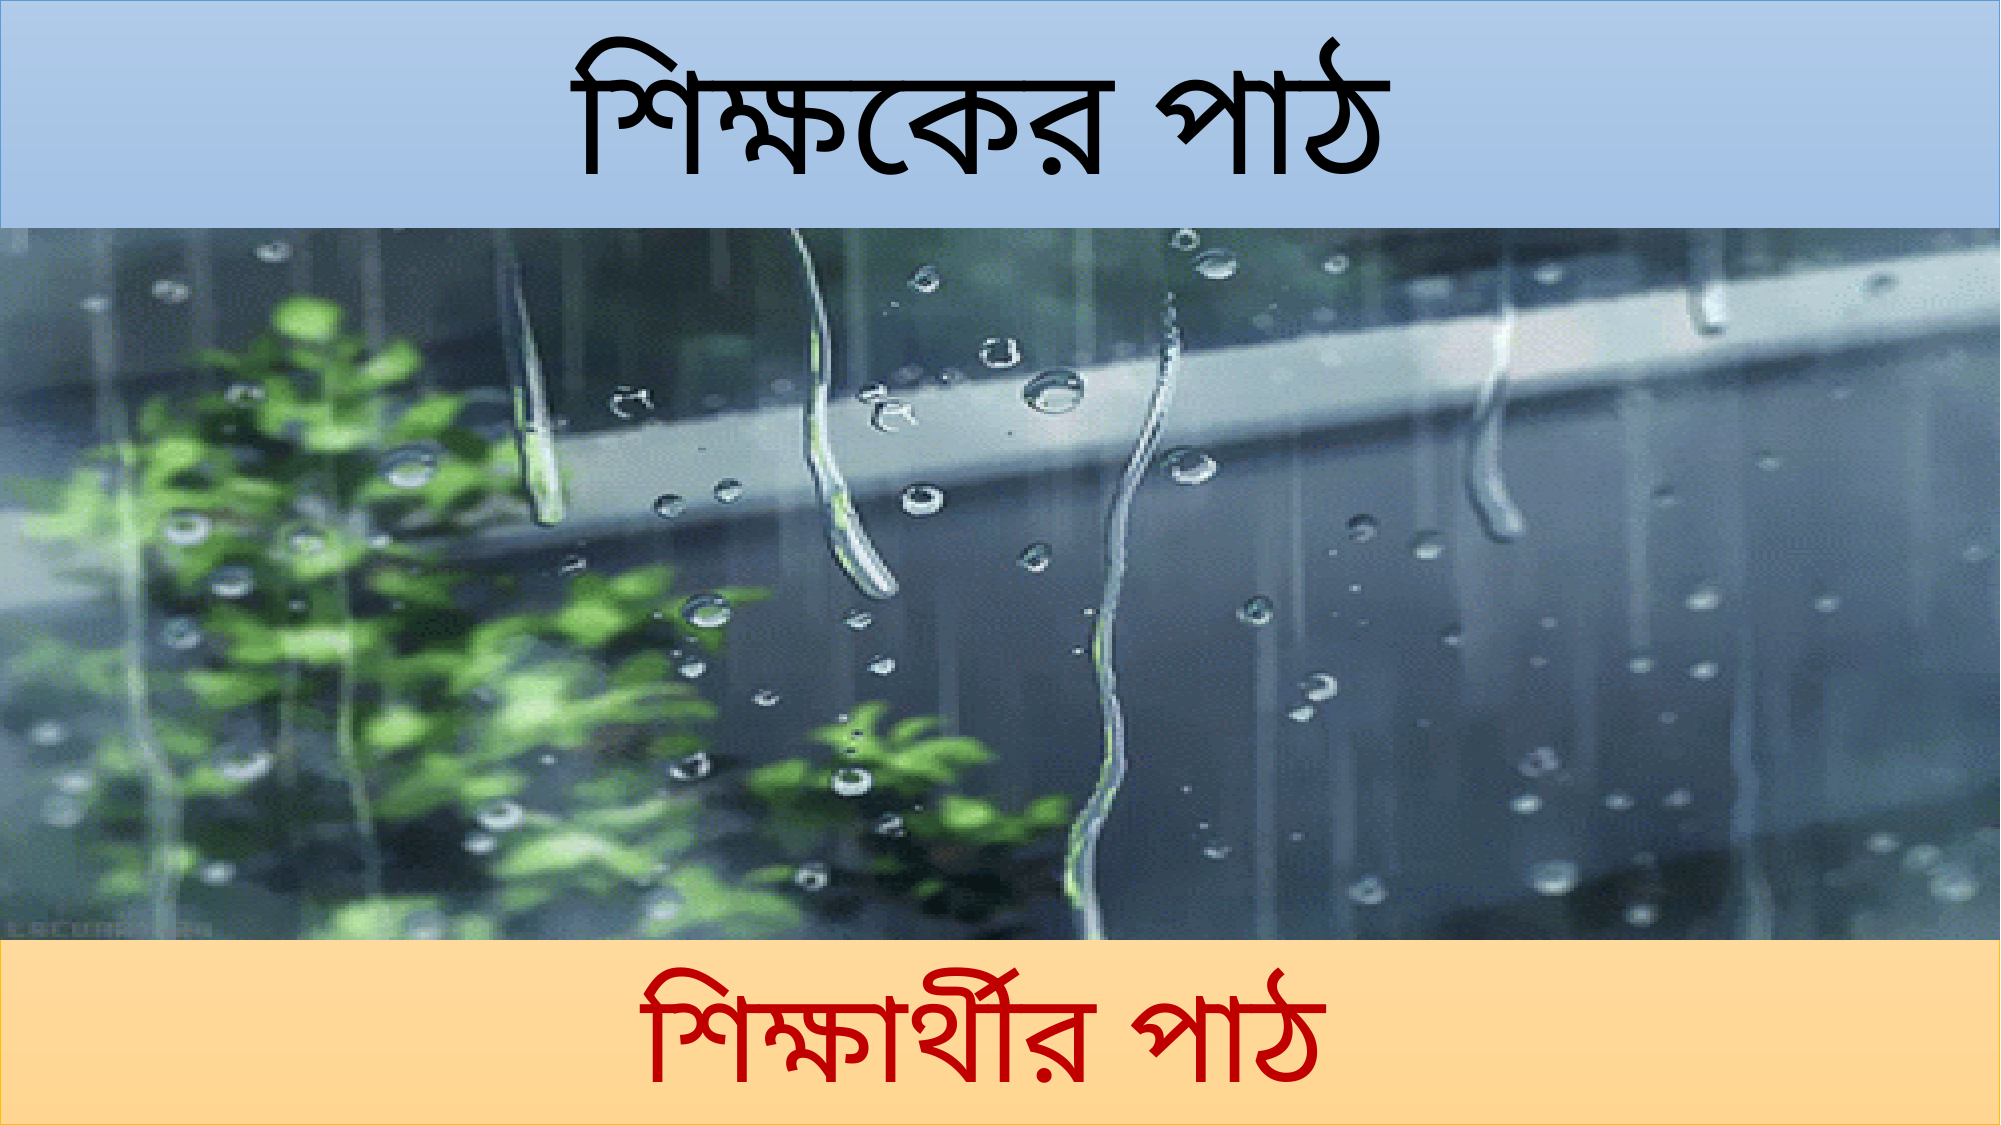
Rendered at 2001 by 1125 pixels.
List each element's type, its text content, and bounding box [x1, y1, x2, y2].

text_box শিক্ষার্থীর পাঠ [0, 940, 2000, 1125]
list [0, 228, 2000, 940]
text_box শিক্ষকের পাঠ [0, 0, 2000, 228]
